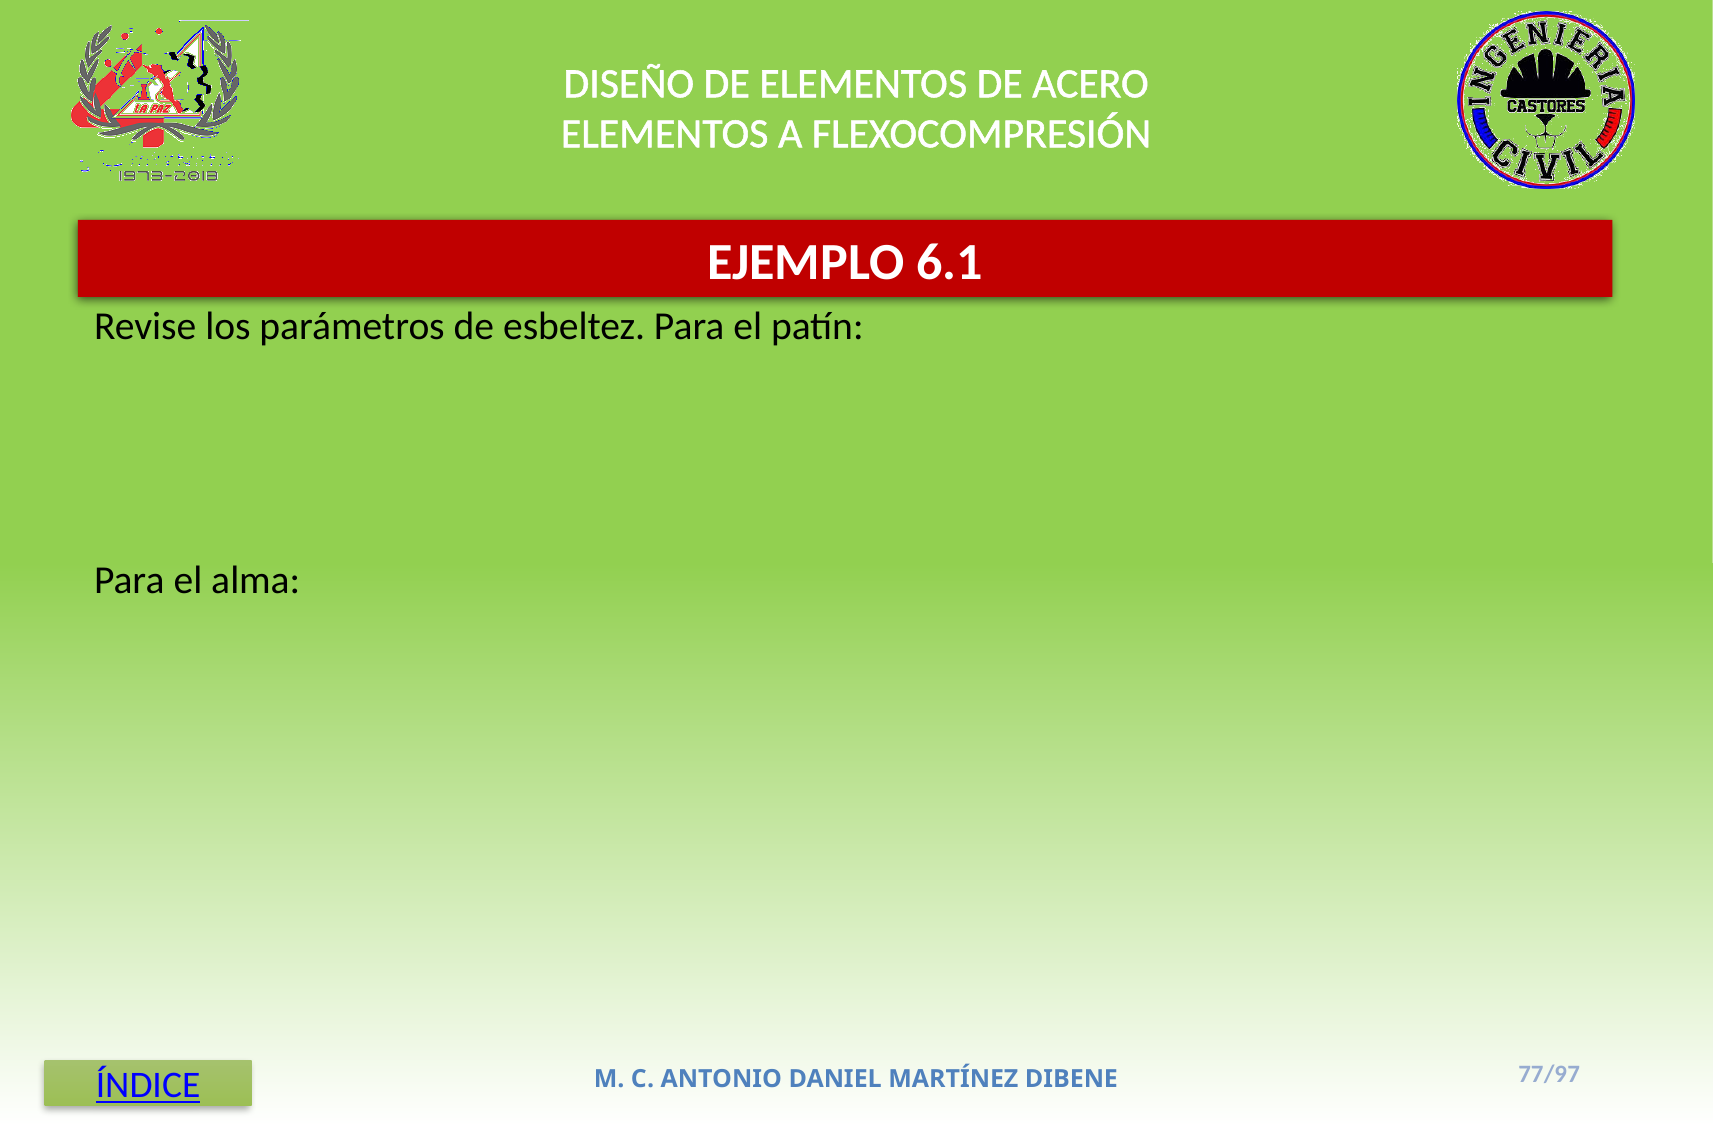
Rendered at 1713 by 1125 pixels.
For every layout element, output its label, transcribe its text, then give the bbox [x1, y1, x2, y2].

slide_number 77/97 [1209, 1042, 1595, 1103]
text_box EJEMPLO 6.1 [77, 219, 1613, 297]
picture [1457, 11, 1635, 189]
picture [64, 11, 256, 189]
text_box DISEÑO DE ELEMENTOS DE ACERO ELEMENTOS A FLEXOCOMPRESIÓN [283, 48, 1430, 213]
text_box ÍNDICE [44, 1060, 252, 1106]
text_box M. C. ANTONIO DANIEL MARTÍNEZ DIBENE [0, 1048, 1713, 1106]
